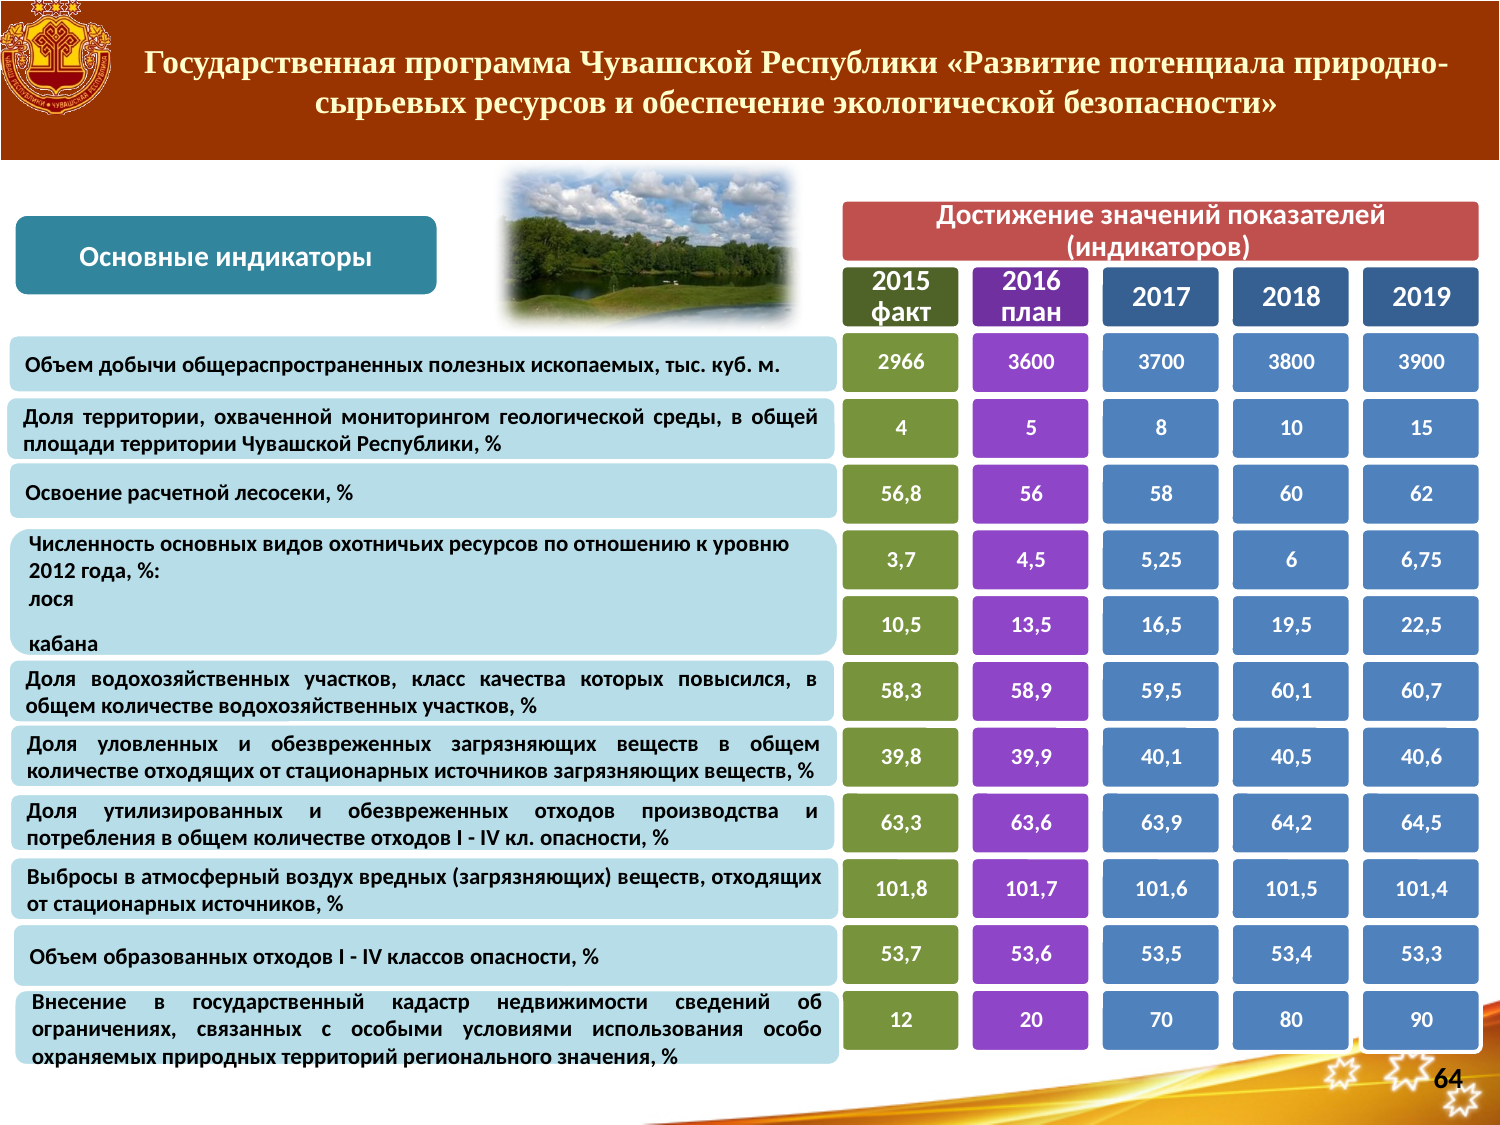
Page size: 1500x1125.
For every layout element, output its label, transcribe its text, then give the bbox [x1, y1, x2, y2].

text_box Объем образованных отходов I - IV классов опасности, % [9, 920, 834, 991]
text_box Доля территории, охваченной мониторингом геологической среды, в общей площади территории Чувашской Республики, % [3, 394, 834, 462]
text_box Выбросы в атмосферный воздух вредных (загрязняющих) веществ, отходящих от стационарных источников, % [6, 854, 834, 923]
text_box Объем добычи общераспространенных полезных ископаемых, тыс. куб. м. [5, 332, 834, 395]
text_box Освоение расчетной лесосеки, % [5, 459, 834, 523]
text_box Внесение в государственный кадастр недвижимости сведений об ограничениях, связанных с особыми условиями использования особо охраняемых природных территорий регионального значения, % [11, 990, 842, 1069]
text_box Доля водохозяйственных участков, класс качества которых повысился, в общем количестве водохозяйственных участков, % [5, 656, 834, 726]
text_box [839, 198, 1482, 1053]
picture [0, 158, 1500, 1125]
text_box Численность основных видов охотничьих ресурсов по отношению к уровню 2012 года, %: лося кабана [5, 524, 834, 656]
title Государственная программа Чувашской Республики «Развитие потенциала природно-сырьевых ресурсов и обеспечение экологической безопасности» [123, 0, 1471, 162]
text_box Доля утилизированных и обезвреженных отходов производства и потребления в общем количестве отходов I - IV кл. опасности, % [6, 790, 834, 854]
text_box Доля уловленных и обезвреженных загрязняющих веществ в общем количестве отходящих от стационарных источников загрязняющих веществ, % [6, 723, 834, 791]
picture [0, 0, 111, 115]
text_box Основные индикаторы [11, 211, 441, 299]
slide_number 64 [1305, 1060, 1479, 1107]
